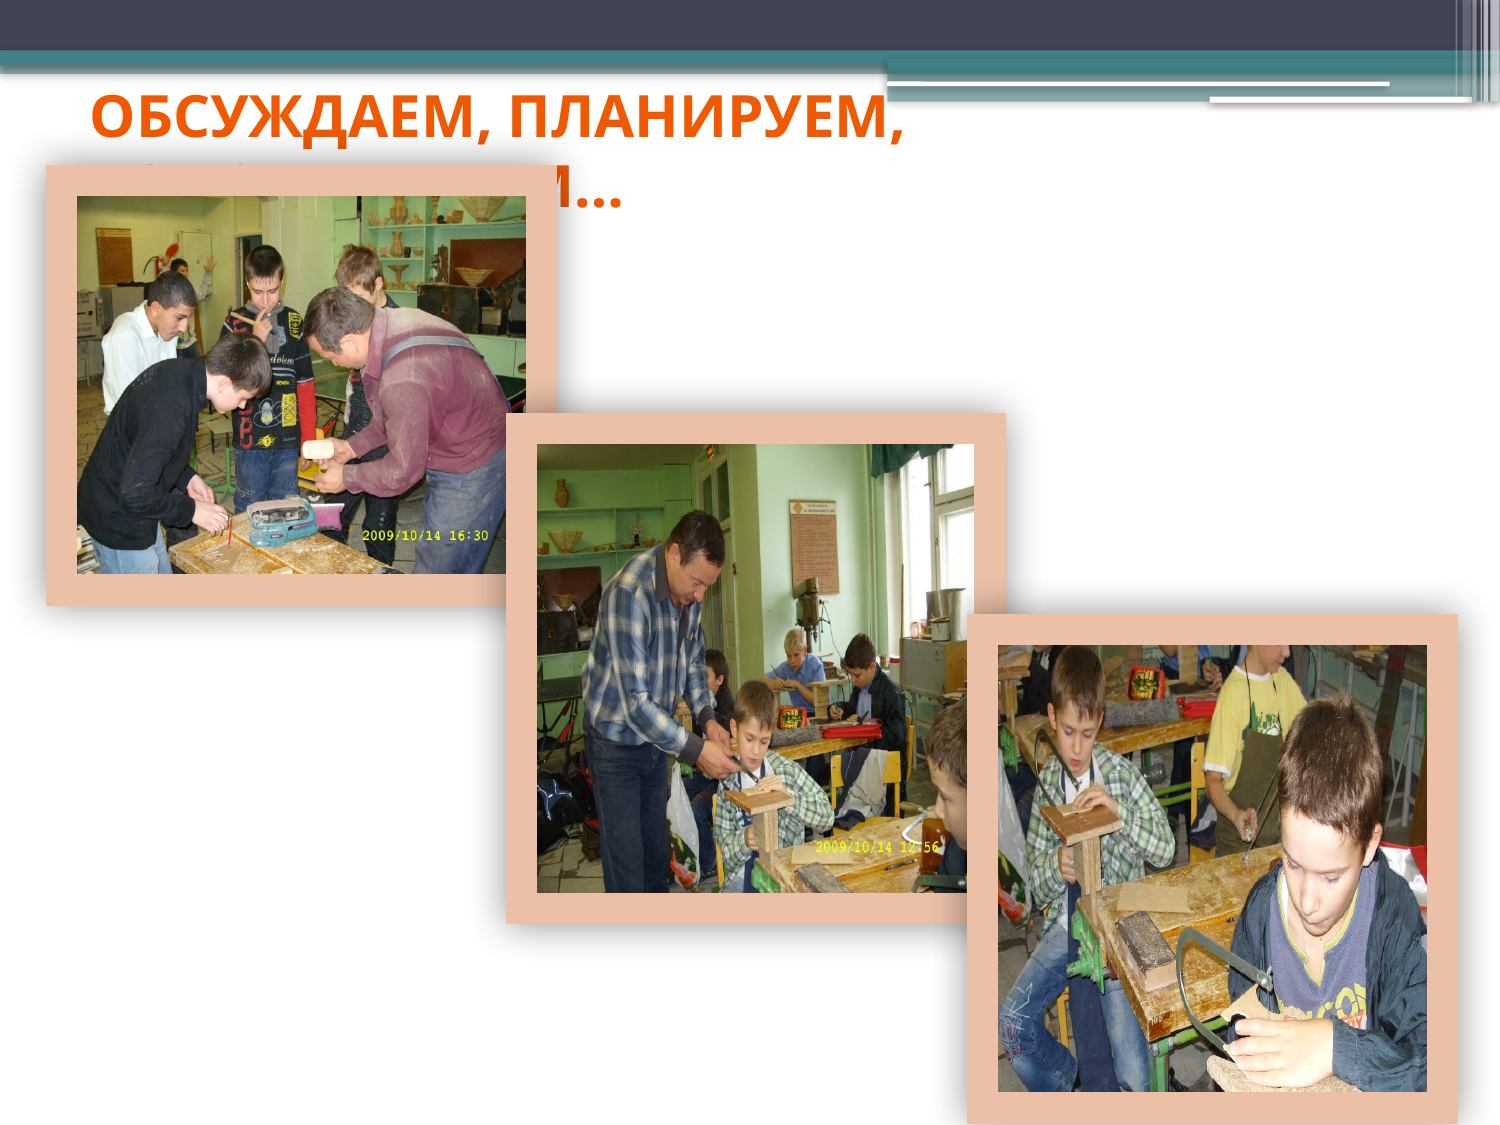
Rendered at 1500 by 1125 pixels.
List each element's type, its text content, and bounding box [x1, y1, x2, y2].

picture [537, 444, 975, 894]
picture [997, 644, 1428, 1093]
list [76, 196, 526, 575]
title Обсуждаем, планируем, конструируем… [75, 54, 1425, 244]
